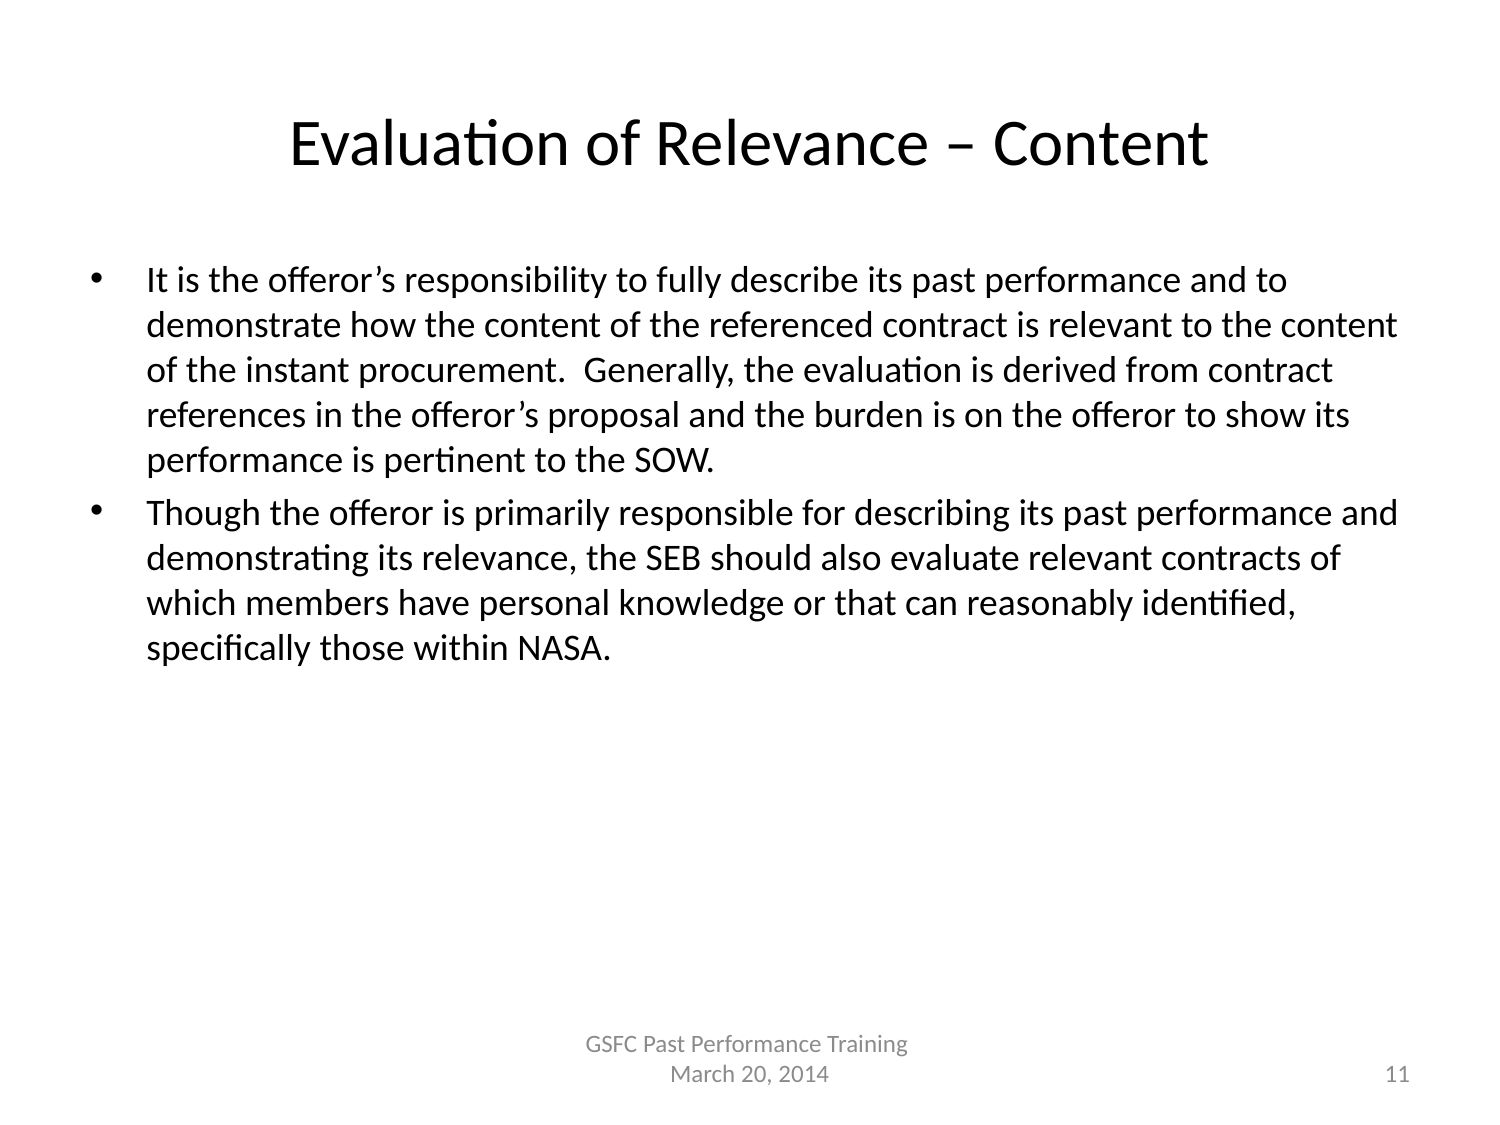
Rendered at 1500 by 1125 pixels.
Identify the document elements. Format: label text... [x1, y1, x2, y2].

footer GSFC Past Performance Training March 20, 2014 [512, 1042, 988, 1103]
slide_number 11 [1074, 1042, 1425, 1103]
list It is the offeror’s responsibility to fully describe its past performance and to demonstrate how the content of the referenced contract is relevant to the content of the instant procurement. Generally, the evaluation is derived from contract references in the offeror’s proposal and the burden is on the offeror to show its performance is pertinent to the SOW. Though the offeror is primarily responsible for describing its past performance and demonstrating its relevance, the SEB should also evaluate relevant contracts of which members have personal knowledge or that can reasonably identified, specifically those within NASA. [75, 200, 1425, 943]
title Evaluation of Relevance – Content [75, 45, 1425, 200]
